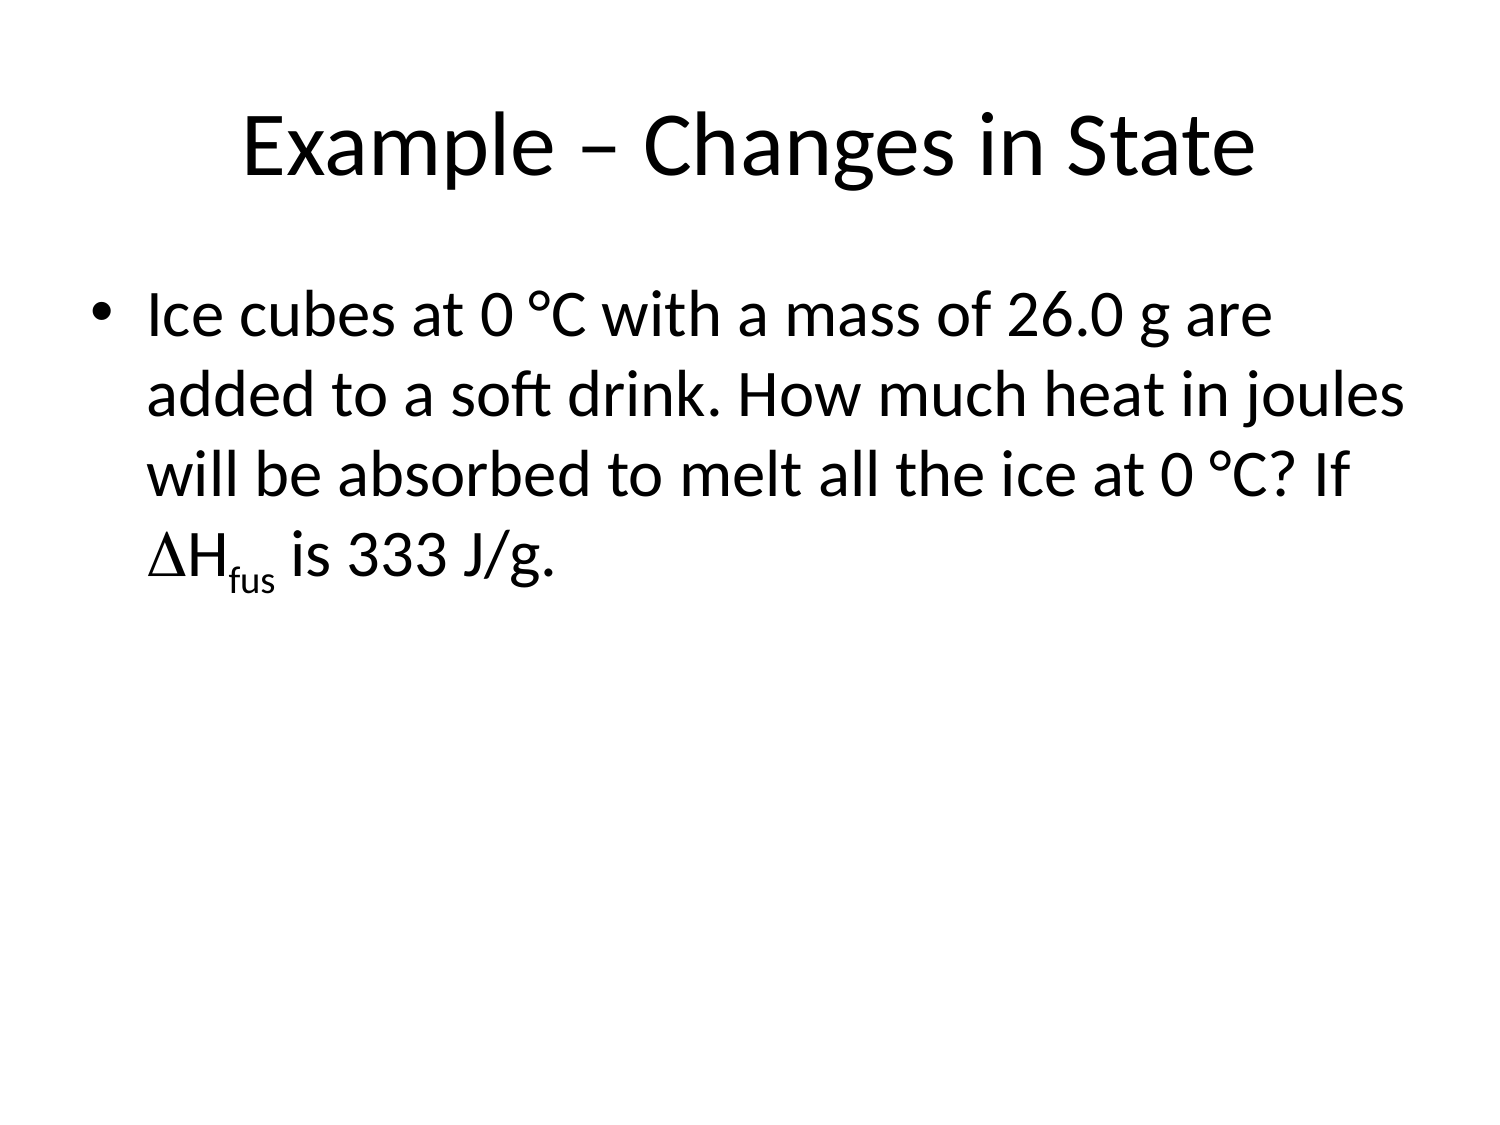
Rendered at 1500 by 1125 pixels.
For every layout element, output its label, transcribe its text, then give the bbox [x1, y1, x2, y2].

title Example – Changes in State [75, 45, 1425, 233]
list Ice cubes at 0 °C with a mass of 26.0 g are added to a soft drink. How much heat in joules will be absorbed to melt all the ice at 0 °C? If DHfus is 333 J/g. [75, 262, 1425, 1005]
